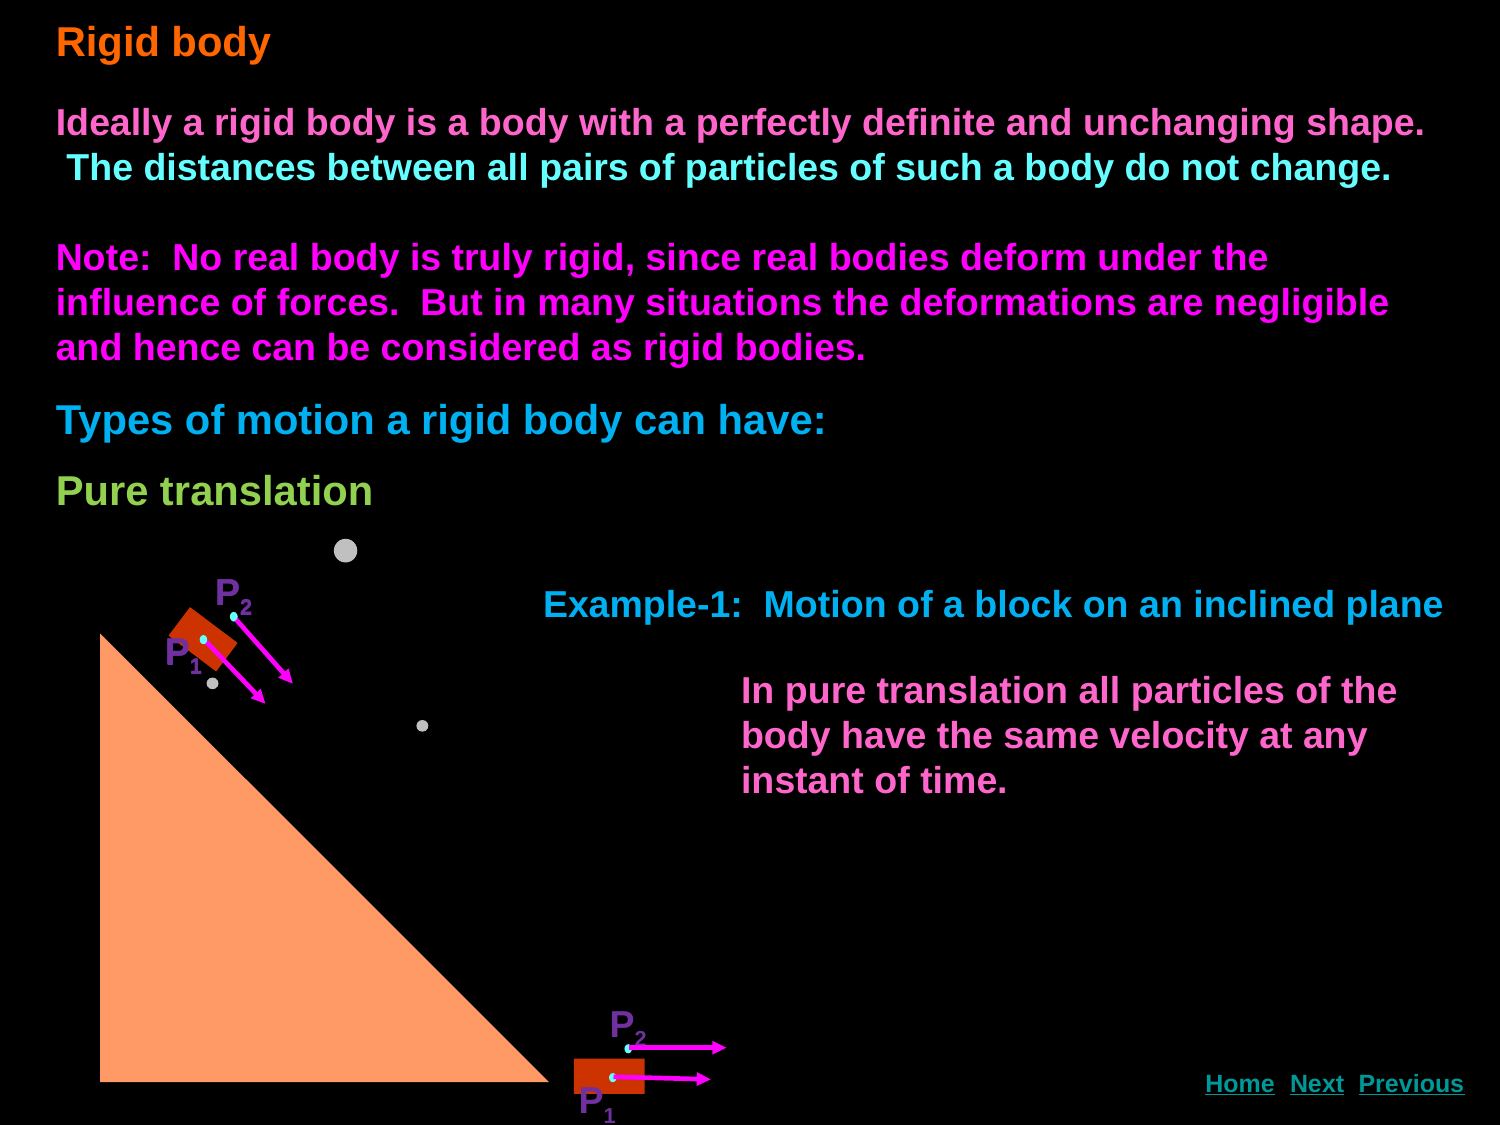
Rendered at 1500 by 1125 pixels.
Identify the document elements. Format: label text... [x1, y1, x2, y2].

text_box Ideally a rigid body is a body with a perfectly definite and unchanging shape. The distances between all pairs of particles of such a body do not change. Note: No real body is truly rigid, since real bodies deform under the influence of forces. But in many situations the deformations are negligible and hence can be considered as rigid bodies. [41, 90, 1447, 376]
text_box Next [1269, 1059, 1365, 1105]
text_box [333, 538, 358, 563]
text_box Home [1186, 1060, 1294, 1106]
text_box In pure translation all particles of the body have the same velocity at any instant of time. [726, 659, 1459, 809]
text_box Example-1: Motion of a block on an inclined plane [528, 572, 1460, 633]
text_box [562, 992, 727, 1125]
text_box Pure translation [41, 456, 417, 521]
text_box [148, 560, 293, 704]
text_box [100, 633, 550, 1083]
text_box Rigid body [41, 7, 302, 72]
text_box [416, 720, 429, 732]
text_box Types of motion a rigid body can have: [41, 385, 857, 451]
text_box Previous [1340, 1060, 1483, 1106]
